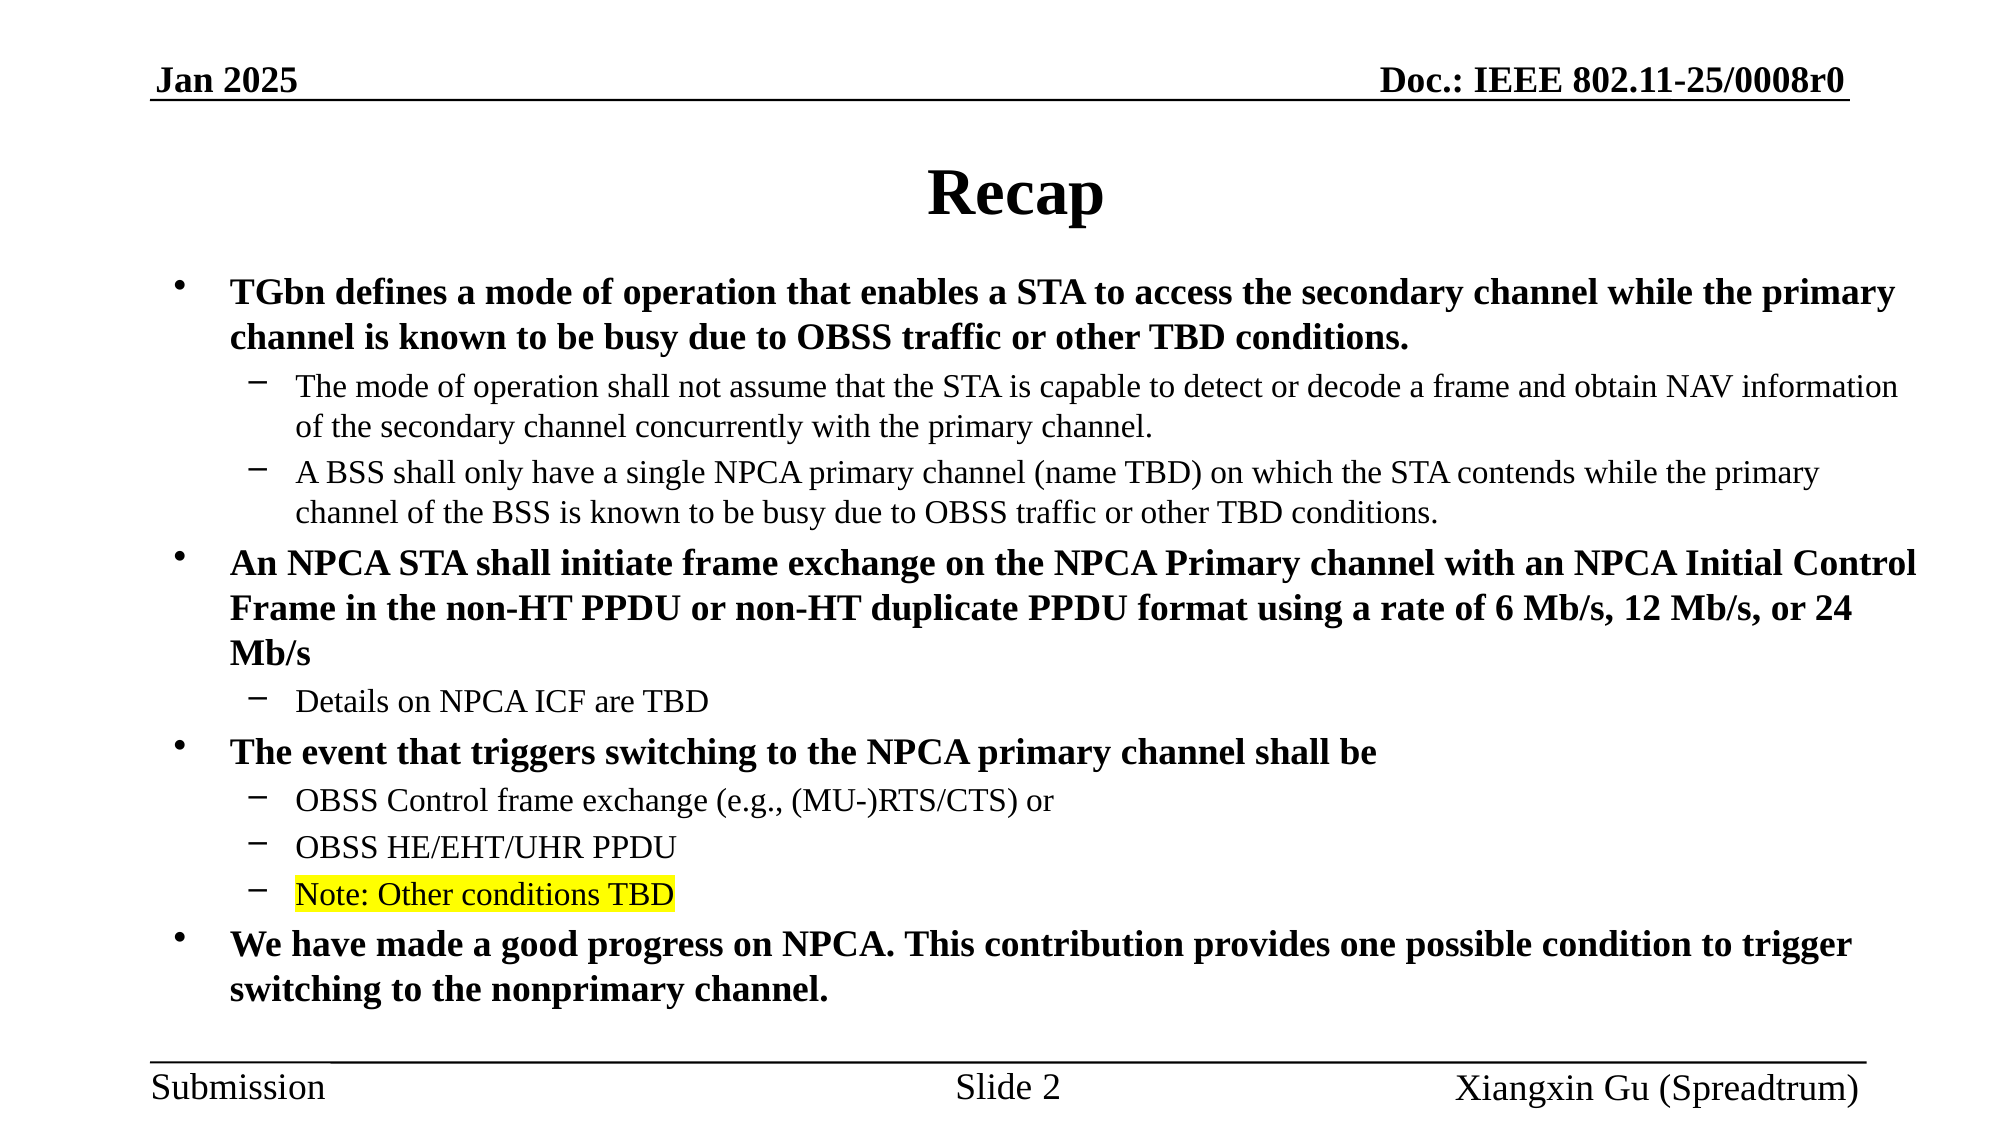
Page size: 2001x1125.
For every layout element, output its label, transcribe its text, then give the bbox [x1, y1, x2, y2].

slide_number Slide 2 [942, 1061, 1075, 1108]
list TGbn defines a mode of operation that enables a STA to access the secondary channel while the primary channel is known to be busy due to OBSS traffic or other TBD conditions. The mode of operation shall not assume that the STA is capable to detect or decode a frame and obtain NAV information of the secondary channel concurrently with the primary channel. A BSS shall only have a single NPCA primary channel (name TBD) on which the STA contends while the primary channel of the BSS is known to be busy due to OBSS traffic or other TBD conditions. An NPCA STA shall initiate frame exchange on the NPCA Primary channel with an NPCA Initial Control Frame in the non-HT PPDU or non-HT duplicate PPDU format using a rate of 6 Mb/s, 12 Mb/s, or 24 Mb/s Details on NPCA ICF are TBD The event that triggers switching to the NPCA primary channel shall be OBSS Control frame exchange (e.g., (MU-)RTS/CTS) or OBSS HE/EHT/UHR PPDU Note: Other conditions TBD We have made a good progress on NPCA. This contribution provides one possible condition to trigger switching to the nonprimary channel. [158, 259, 1938, 1026]
title Recap [149, 112, 1884, 263]
footer Xiangxin Gu (Spreadtrum) [1451, 1062, 1860, 1109]
